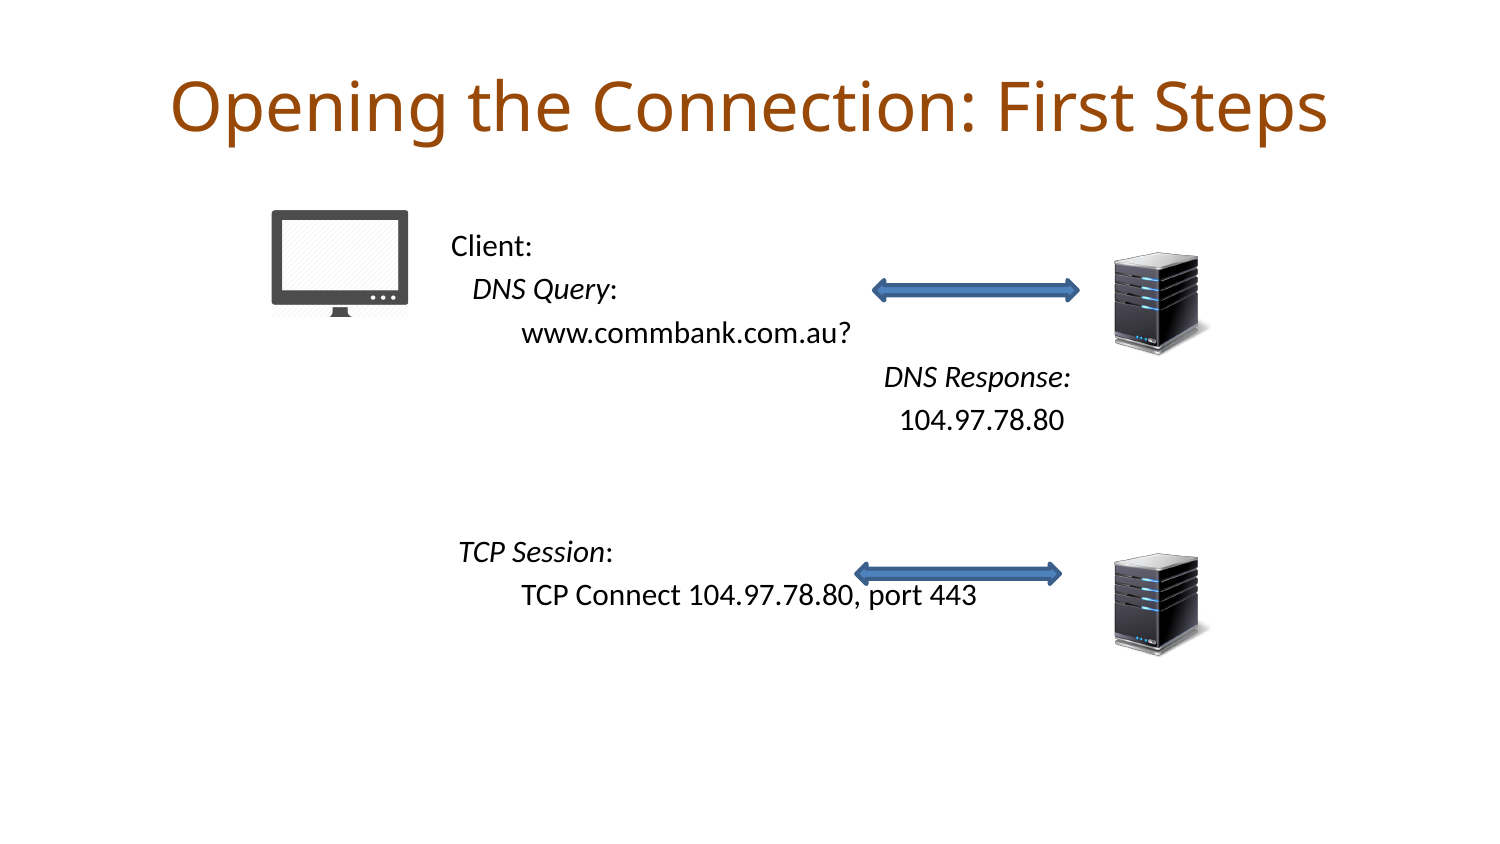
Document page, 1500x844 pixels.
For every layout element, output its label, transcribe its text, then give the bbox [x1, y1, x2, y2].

picture [271, 208, 409, 317]
list Client: DNS Query: www.commbank.com.au? DNS Response: 104.97.78.80 TCP Session: TCP Connect 104.97.78.80, port 443 [436, 217, 1087, 753]
text_box [871, 278, 1080, 303]
picture [1104, 545, 1217, 658]
picture [1104, 244, 1217, 357]
text_box [854, 561, 1063, 586]
title Opening the Connection: First Steps [75, 33, 1425, 175]
